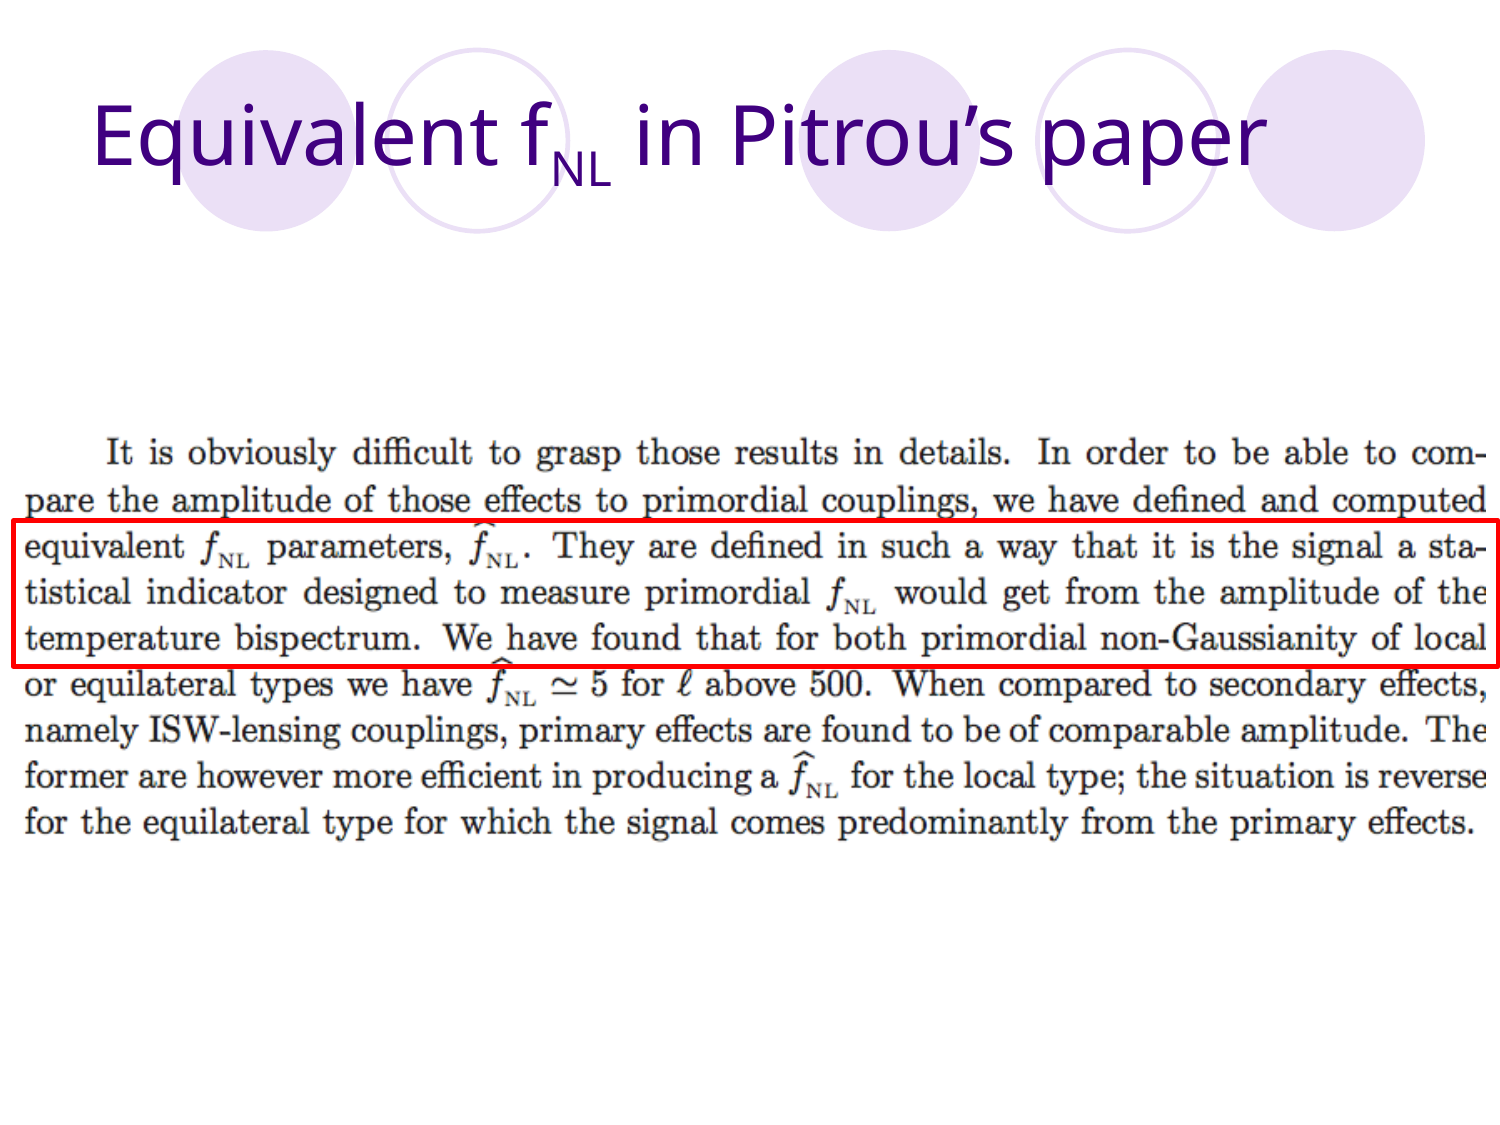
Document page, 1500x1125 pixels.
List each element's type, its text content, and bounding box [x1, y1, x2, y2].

picture [14, 427, 1486, 847]
text_box [1491, 520, 1498, 667]
title Equivalent fNL in Pitrou’s paper [74, 44, 1426, 233]
